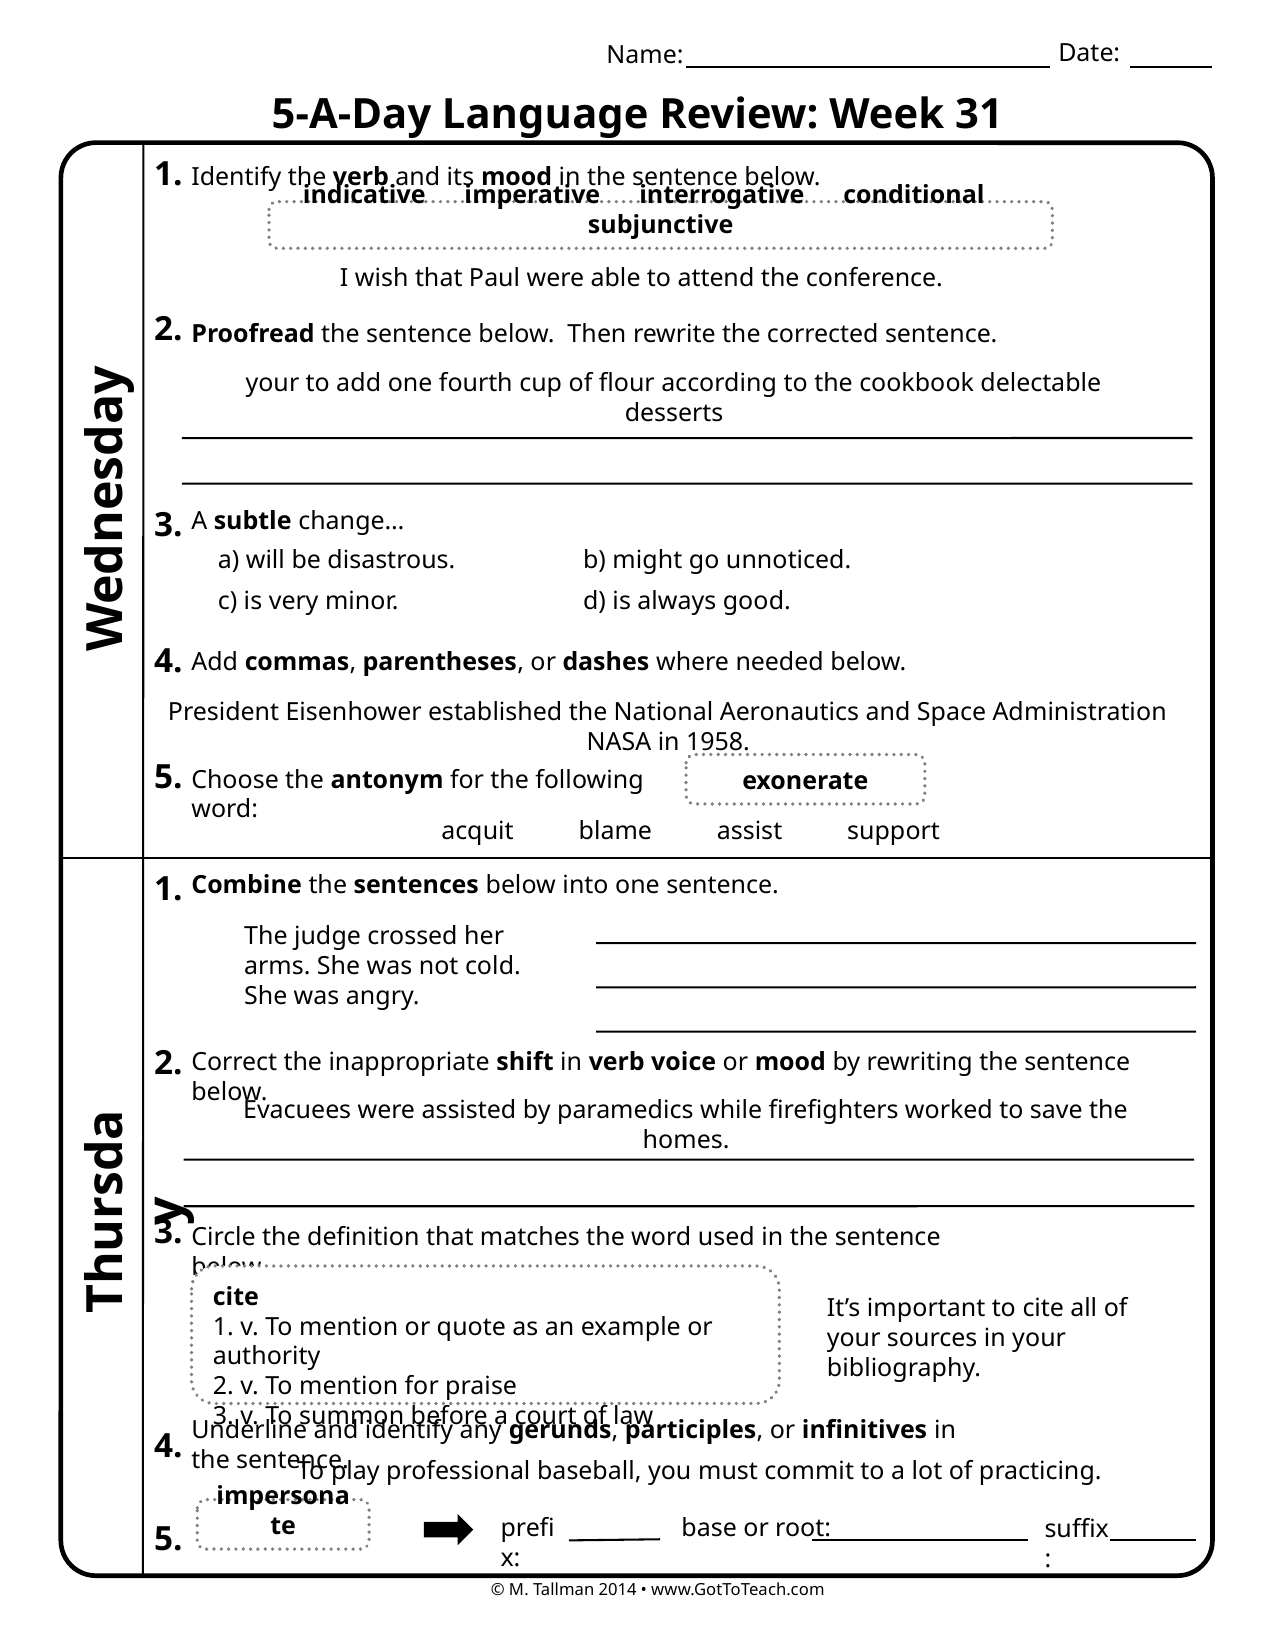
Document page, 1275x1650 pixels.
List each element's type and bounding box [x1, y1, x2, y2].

text_box [64, 1033, 1195, 1405]
text_box [139, 688, 1197, 852]
text_box [198, 358, 1151, 434]
text_box [229, 79, 1046, 144]
text_box [485, 1503, 661, 1579]
text_box [666, 1504, 1197, 1580]
text_box [229, 912, 569, 1017]
text_box [267, 200, 1054, 250]
text_box [423, 1513, 474, 1546]
text_box [584, 29, 1213, 76]
text_box [139, 1498, 371, 1564]
text_box [596, 942, 1197, 1032]
text_box [139, 144, 1188, 200]
text_box [65, 254, 1188, 687]
text_box [139, 859, 1188, 915]
text_box [139, 1406, 1173, 1493]
